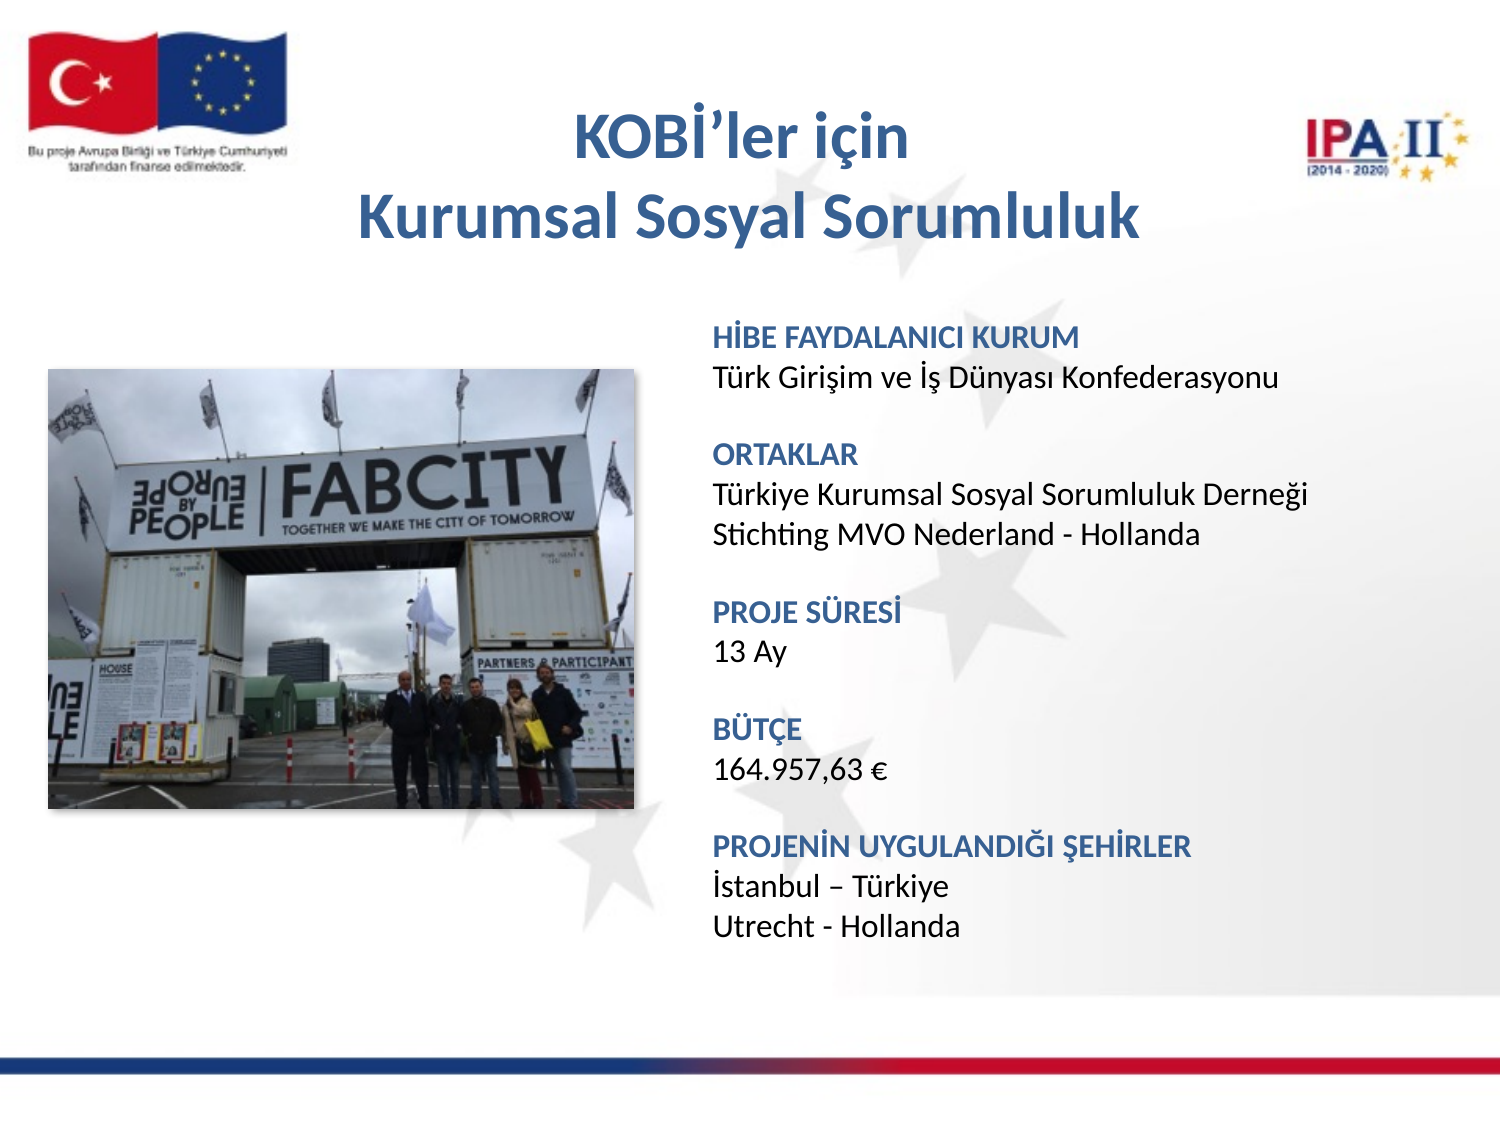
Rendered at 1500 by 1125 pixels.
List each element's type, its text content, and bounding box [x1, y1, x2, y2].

picture [0, 0, 1500, 1125]
title KOBİ’ler için Kurumsal Sosyal Sorumluluk [75, 78, 1425, 266]
text_box HİBE FAYDALANICI KURUM Türk Girişim ve İş Dünyası Konfederasyonu ORTAKLAR Türkiye Kurumsal Sosyal Sorumluluk Derneği Stichting MVO Nederland - Hollanda PROJE SÜRESİ 13 Ay BÜTÇE 164.957,63 € PROJENİN UYGULANDIĞI ŞEHİRLER İstanbul – Türkiye Utrecht - Hollanda [697, 307, 1488, 952]
